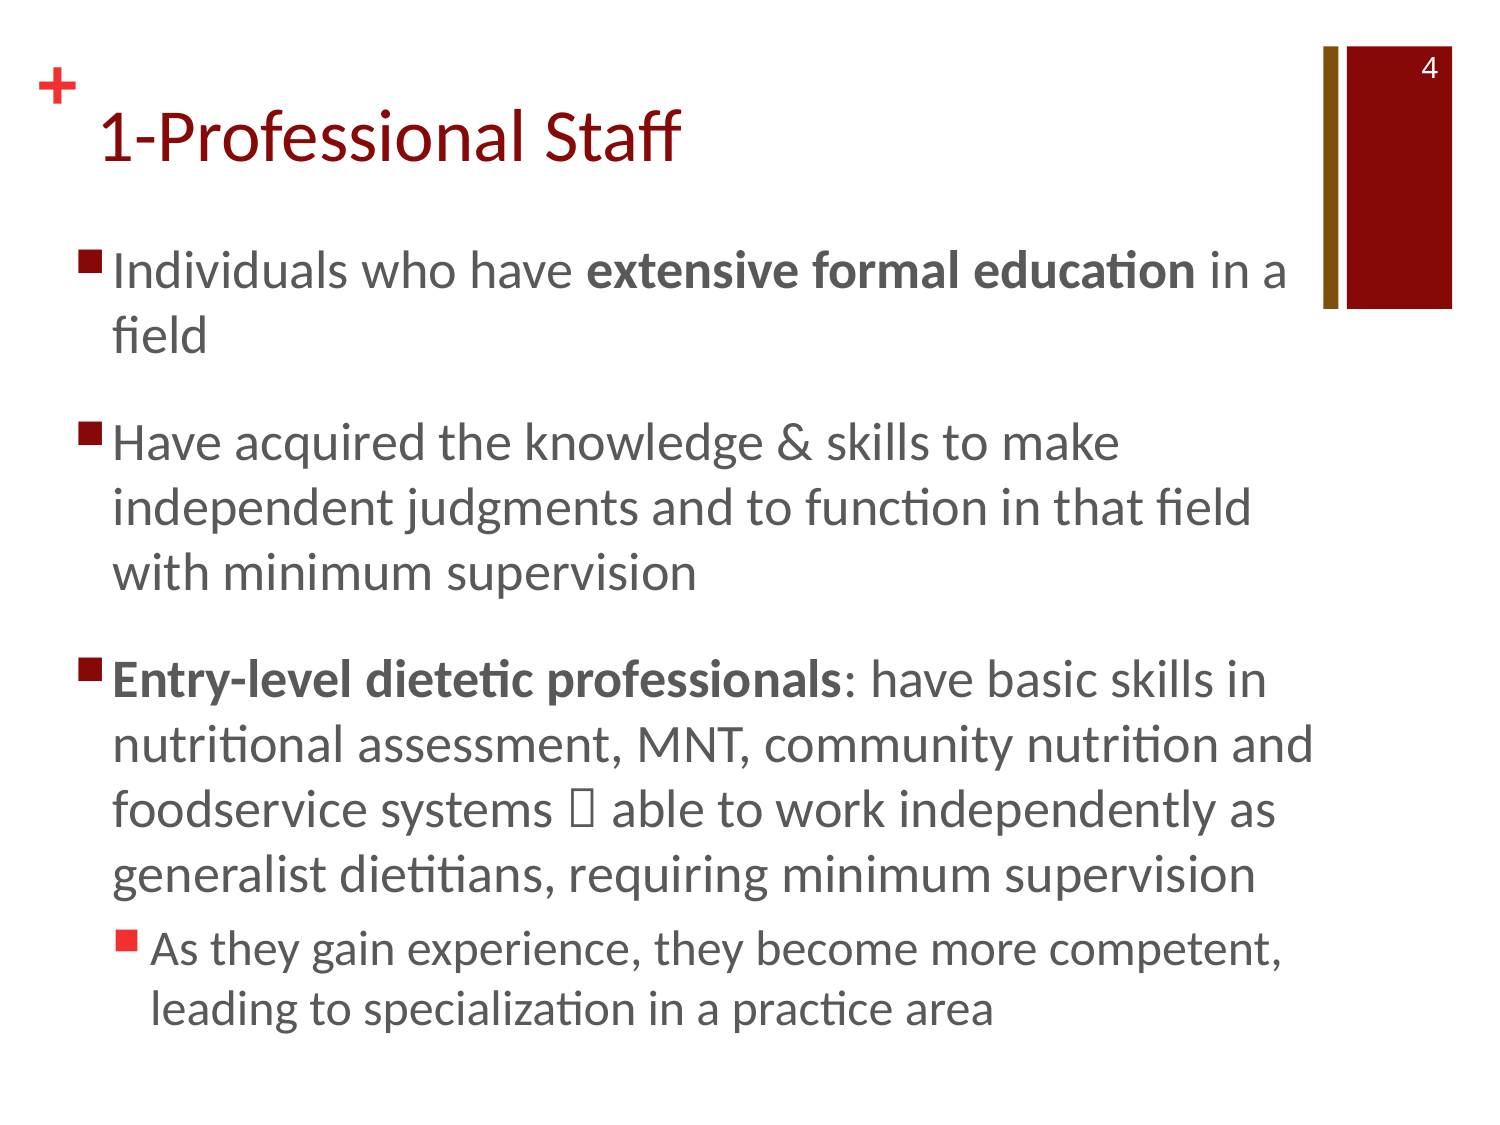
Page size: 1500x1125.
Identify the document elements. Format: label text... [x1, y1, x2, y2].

list Individuals who have extensive formal education in a field Have acquired the knowledge & skills to make independent judgments and to function in that field with minimum supervision Entry-level dietetic professionals: have basic skills in nutritional assessment, MNT, community nutrition and foodservice systems  able to work independently as generalist dietitians, requiring minimum supervision As they gain experience, they become more competent, leading to specialization in a practice area [60, 226, 1341, 1121]
slide_number 4 [1362, 39, 1454, 100]
title 1-Professional Staff [81, 79, 1322, 226]
